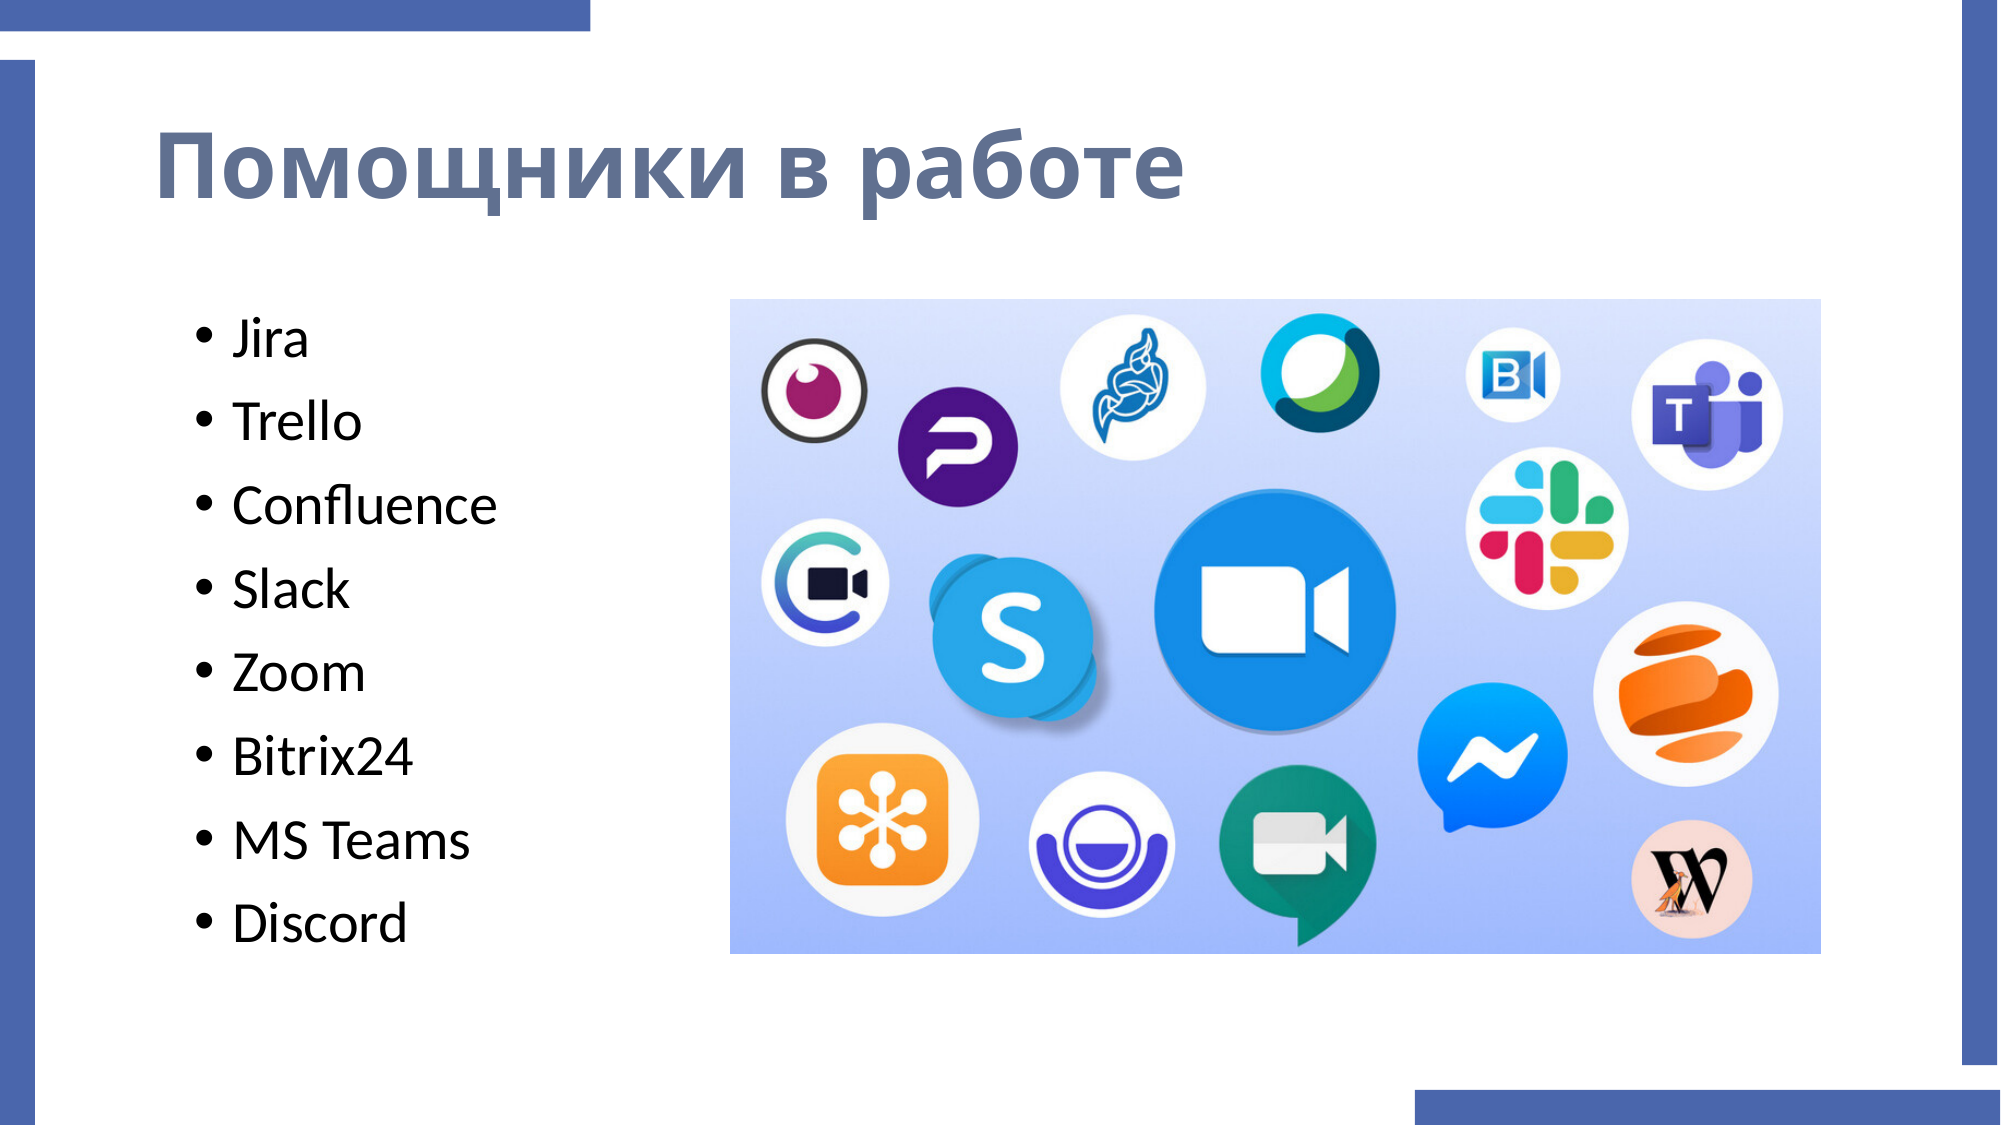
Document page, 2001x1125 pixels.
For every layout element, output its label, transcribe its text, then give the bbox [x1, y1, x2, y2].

list Jira Trello Confluence Slack Zoom Bitrix24 MS Teams Discord [179, 299, 1905, 1014]
title Помощники в работе [137, 59, 1863, 278]
picture [730, 299, 1821, 954]
